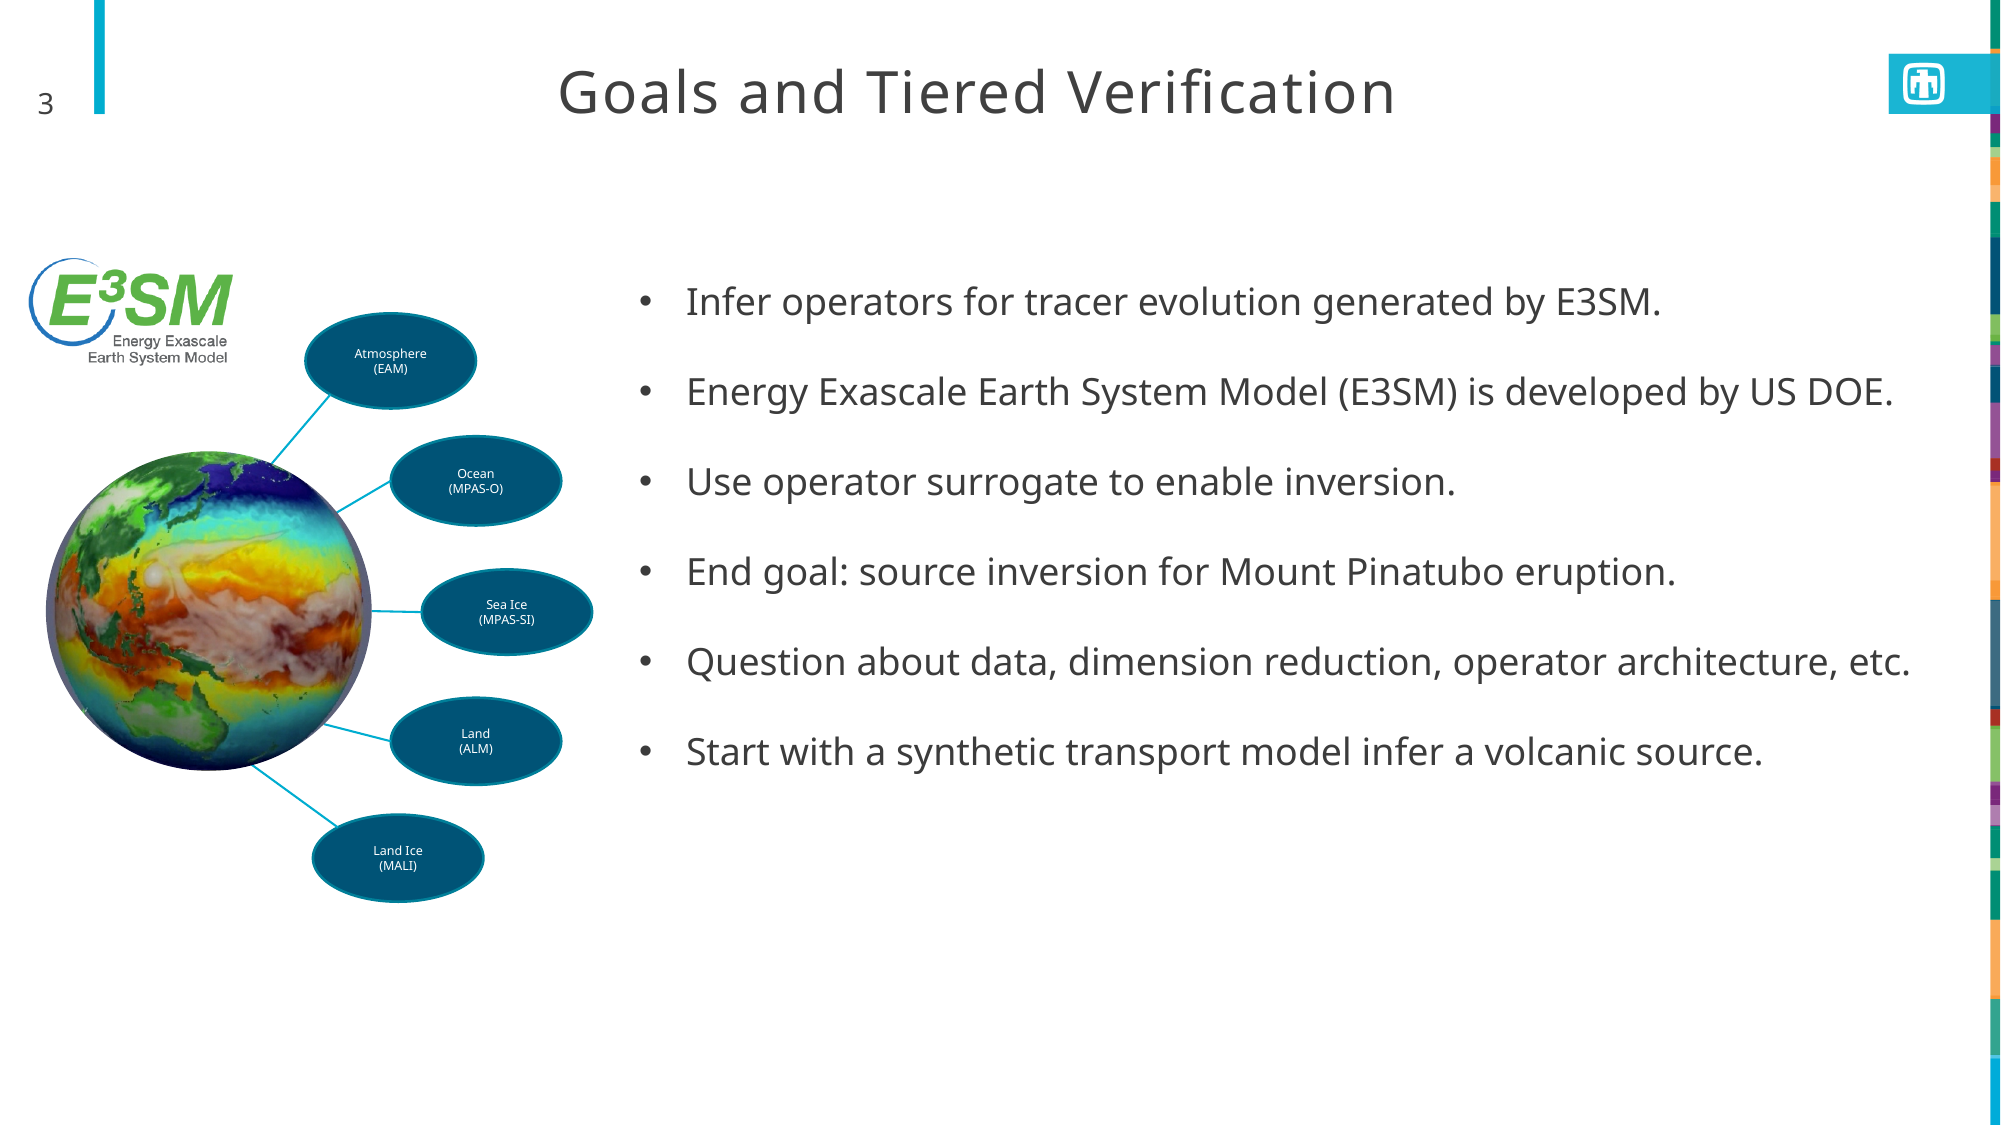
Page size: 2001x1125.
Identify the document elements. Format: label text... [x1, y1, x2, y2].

title Goals and Tiered Verification [118, 58, 1838, 153]
picture [0, 0, 2001, 1125]
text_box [45, 312, 593, 903]
slide_number 3 [0, 58, 92, 153]
